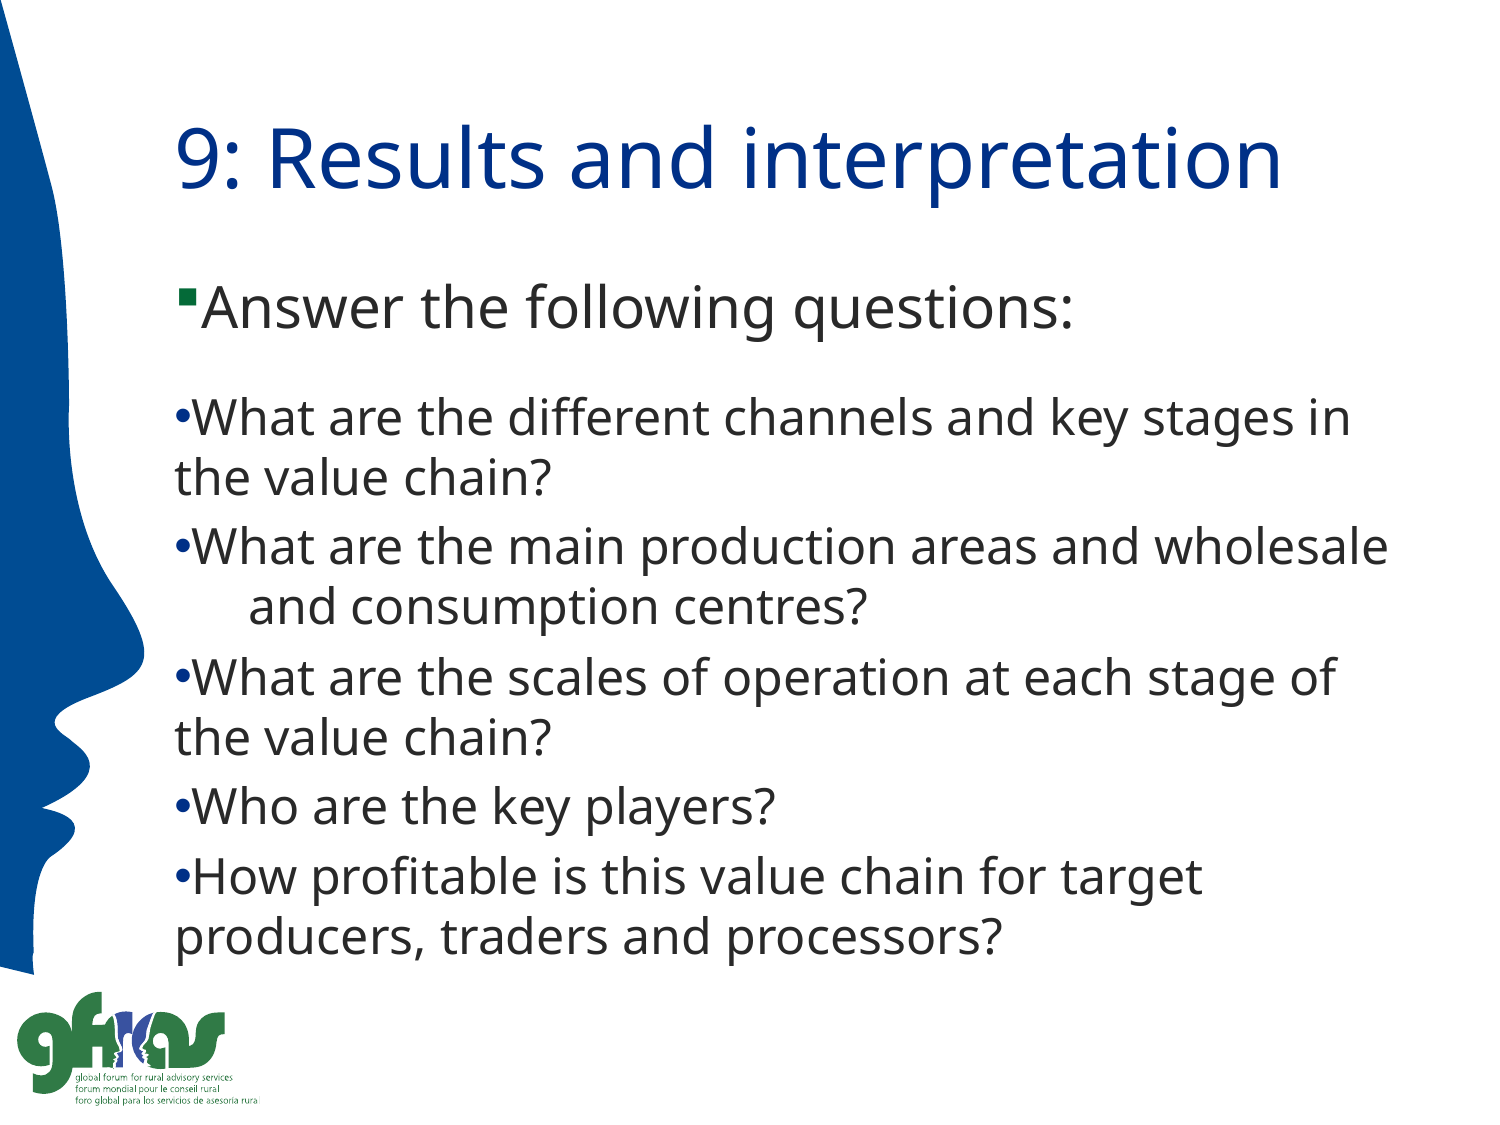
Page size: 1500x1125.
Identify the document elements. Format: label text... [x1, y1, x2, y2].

title 9: Results and interpretation [159, 53, 1425, 257]
list Answer the following questions: What are the different channels and key stages in the value chain? What are the main production areas and wholesale and consumption centres? What are the scales of operation at each stage of the value chain? Who are the key players? How profitable is this value chain for target producers, traders and processors? [159, 262, 1425, 973]
